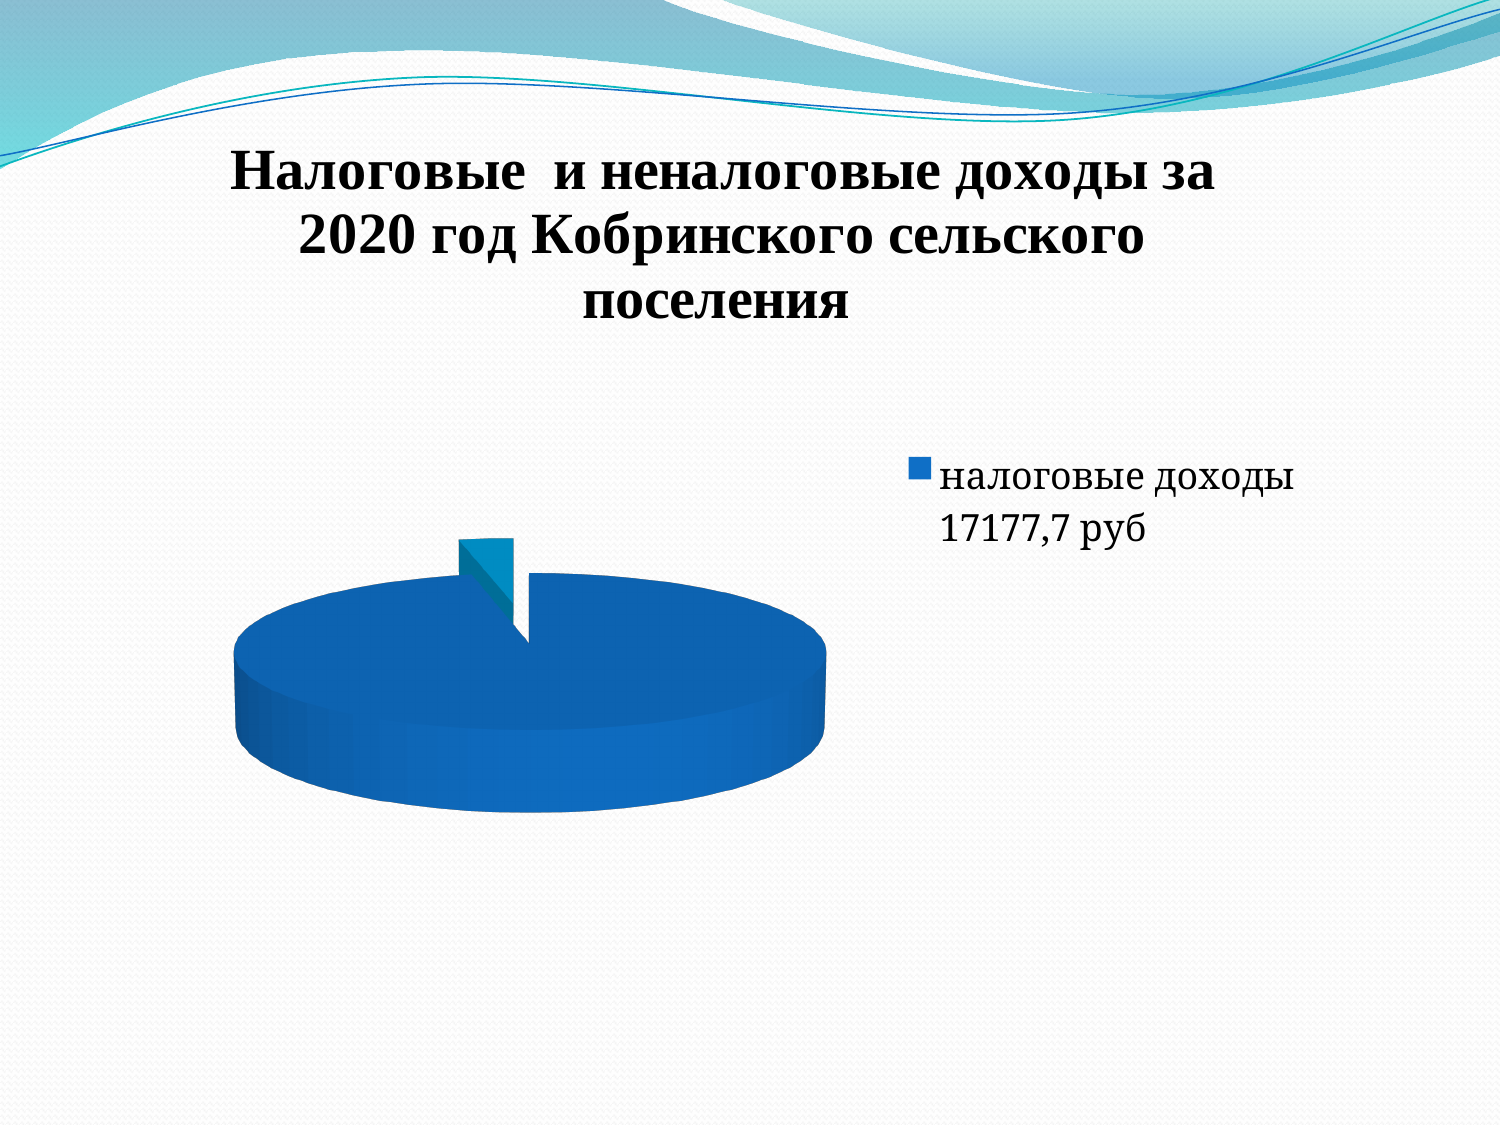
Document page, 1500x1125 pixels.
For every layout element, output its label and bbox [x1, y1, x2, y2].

chart [74, 93, 1372, 1055]
